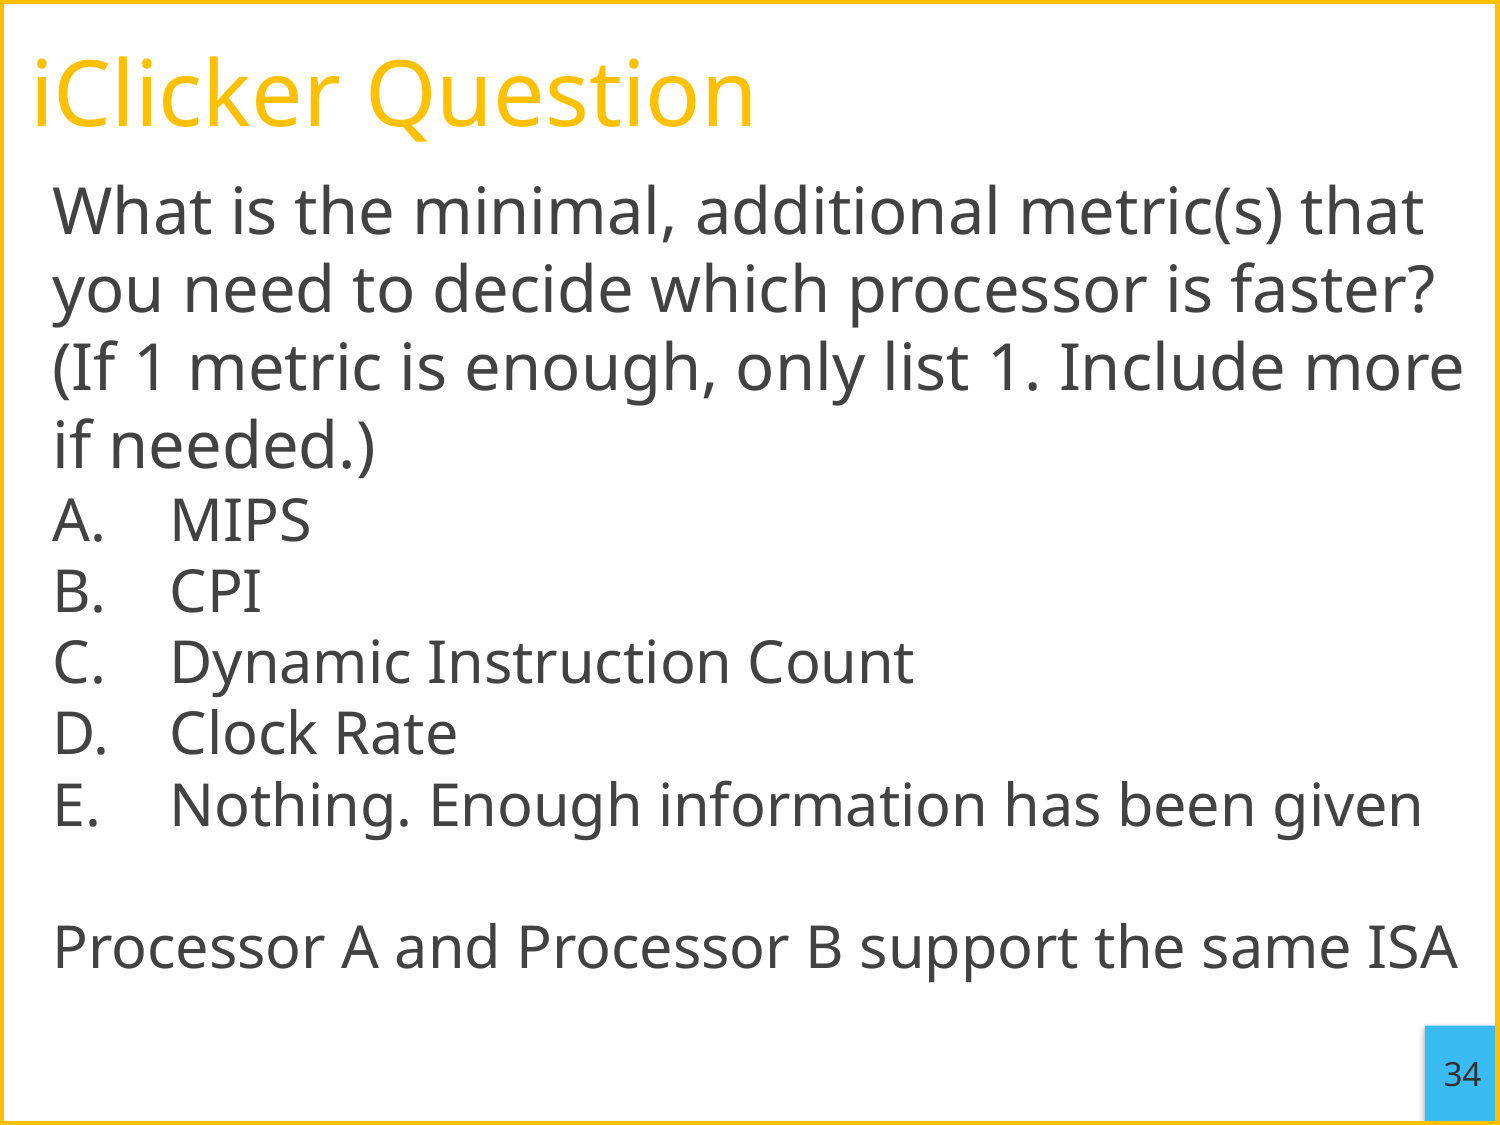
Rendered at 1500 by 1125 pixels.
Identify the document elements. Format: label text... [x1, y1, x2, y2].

text_box [0, 0, 1500, 1125]
title iClicker Question [15, 16, 1485, 163]
